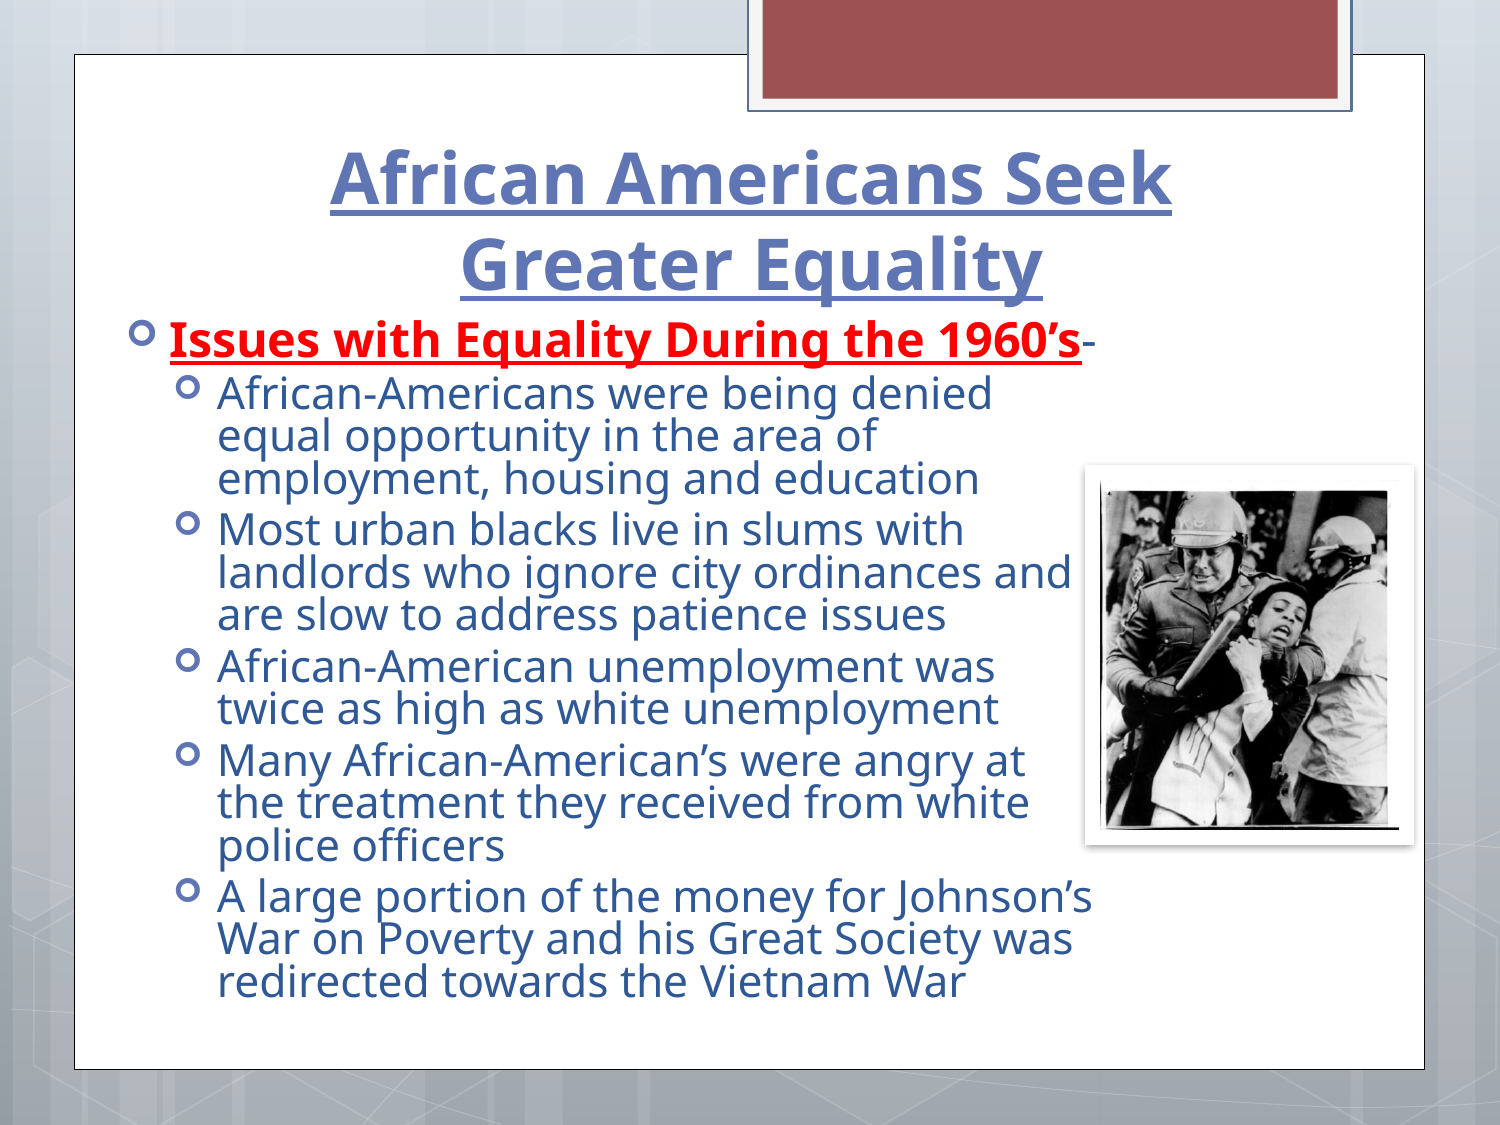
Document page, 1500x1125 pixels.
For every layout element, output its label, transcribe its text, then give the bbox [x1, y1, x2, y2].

title African Americans Seek Greater Equality [174, 125, 1328, 313]
picture [1099, 479, 1400, 831]
list Issues with Equality During the 1960’s- African-Americans were being denied equal opportunity in the area of employment, housing and education Most urban blacks live in slums with landlords who ignore city ordinances and are slow to address patience issues African-American unemployment was twice as high as white unemployment Many African-American’s were angry at the treatment they received from white police officers A large portion of the money for Johnson’s War on Poverty and his Great Society was redirected towards the Vietnam War [99, 312, 1113, 1038]
